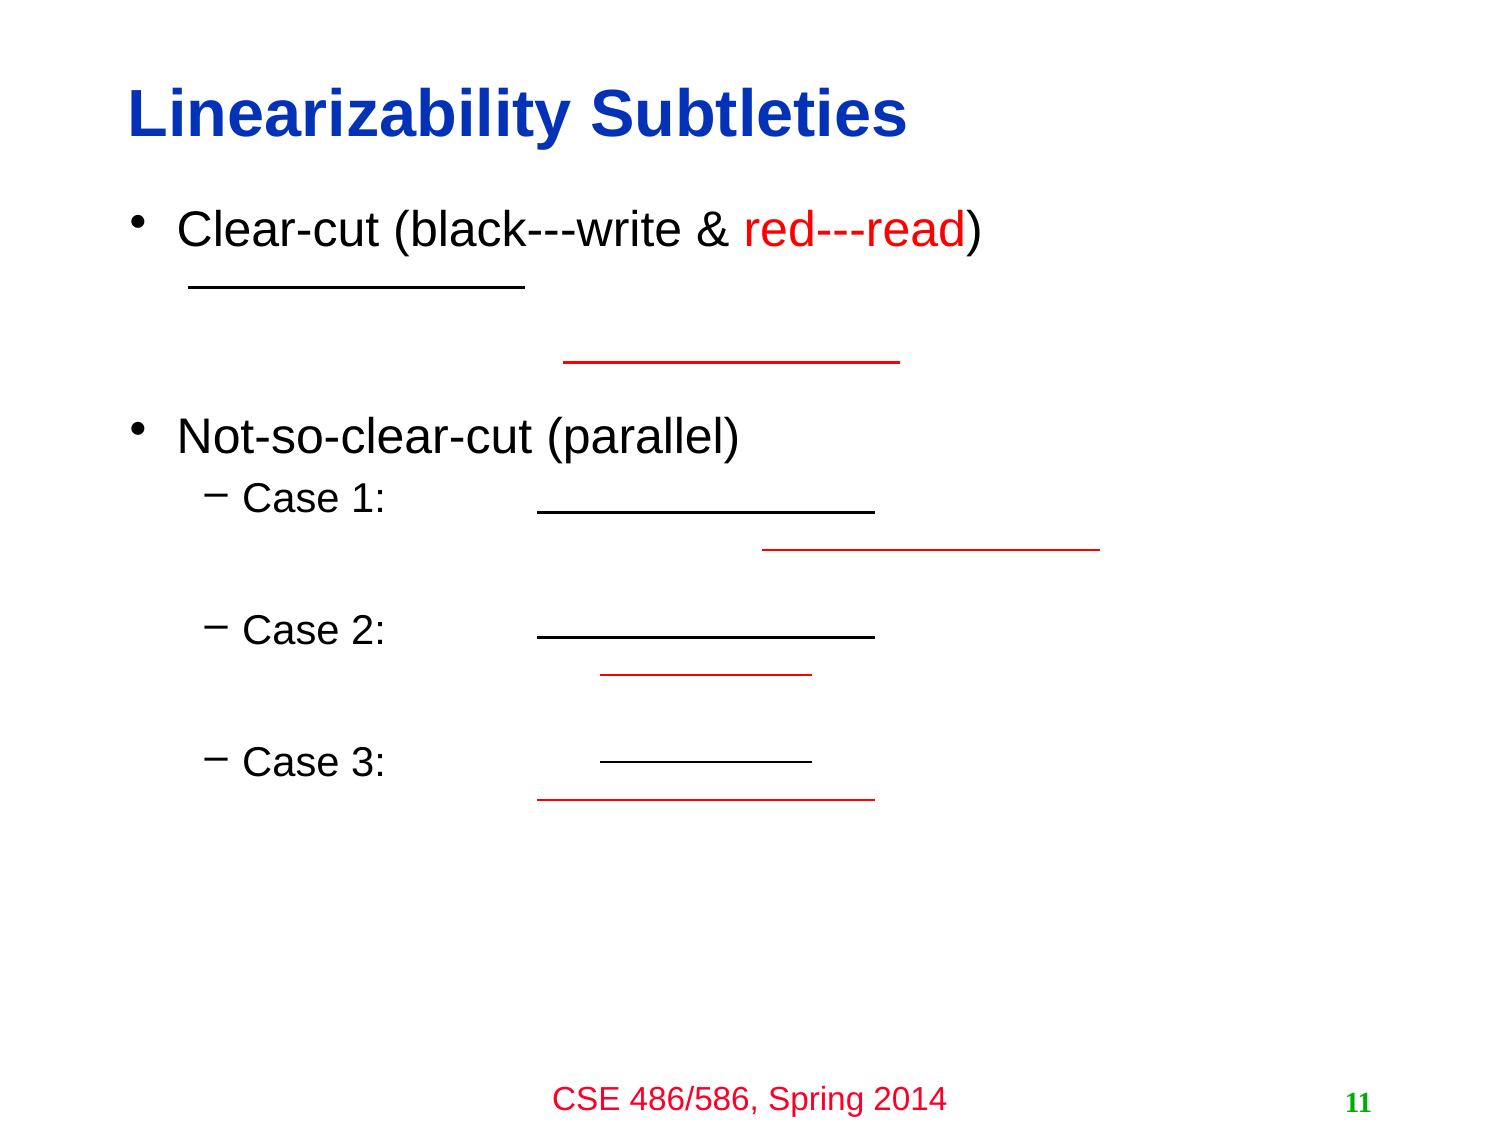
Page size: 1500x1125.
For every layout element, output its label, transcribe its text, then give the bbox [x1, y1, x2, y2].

title Linearizability Subtleties [112, 53, 1310, 176]
list Clear-cut (black---write & red---read) Not-so-clear-cut (parallel) Case 1: Case 2: Case 3: [114, 195, 1376, 1005]
slide_number 11 [1074, 1076, 1388, 1125]
